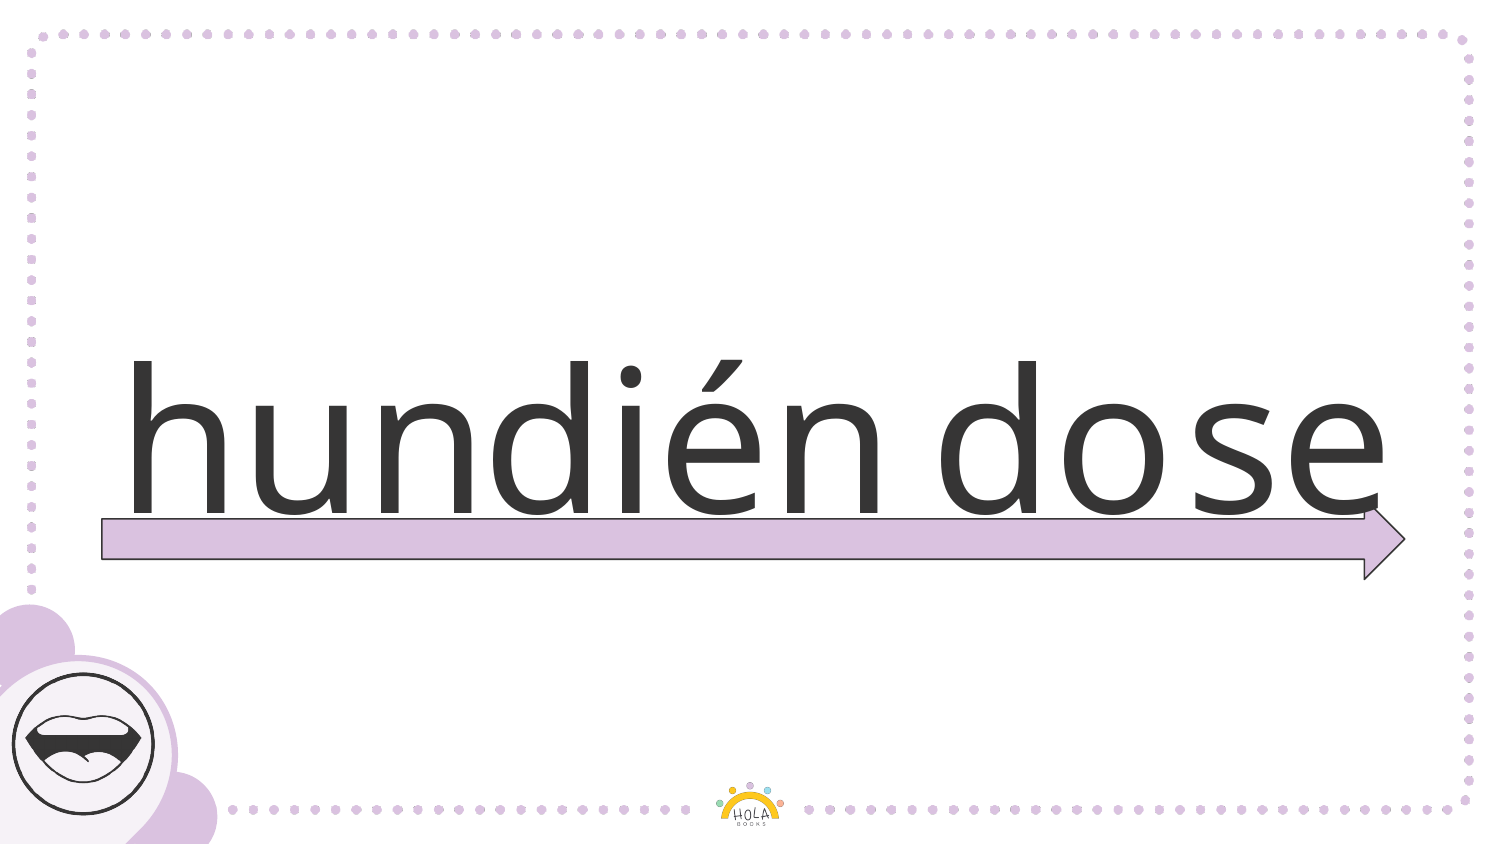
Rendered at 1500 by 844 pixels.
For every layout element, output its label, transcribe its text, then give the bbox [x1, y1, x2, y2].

list hun [87, 262, 518, 768]
text_box do [844, 560, 1082, 569]
text_box se [1082, 262, 1497, 569]
picture [11, 672, 156, 816]
text_box [101, 518, 1082, 560]
text_box [1364, 569, 1375, 580]
picture [0, 0, 1500, 844]
text_box do [844, 262, 1082, 518]
text_box dién [467, 560, 844, 569]
text_box dién [467, 262, 844, 518]
